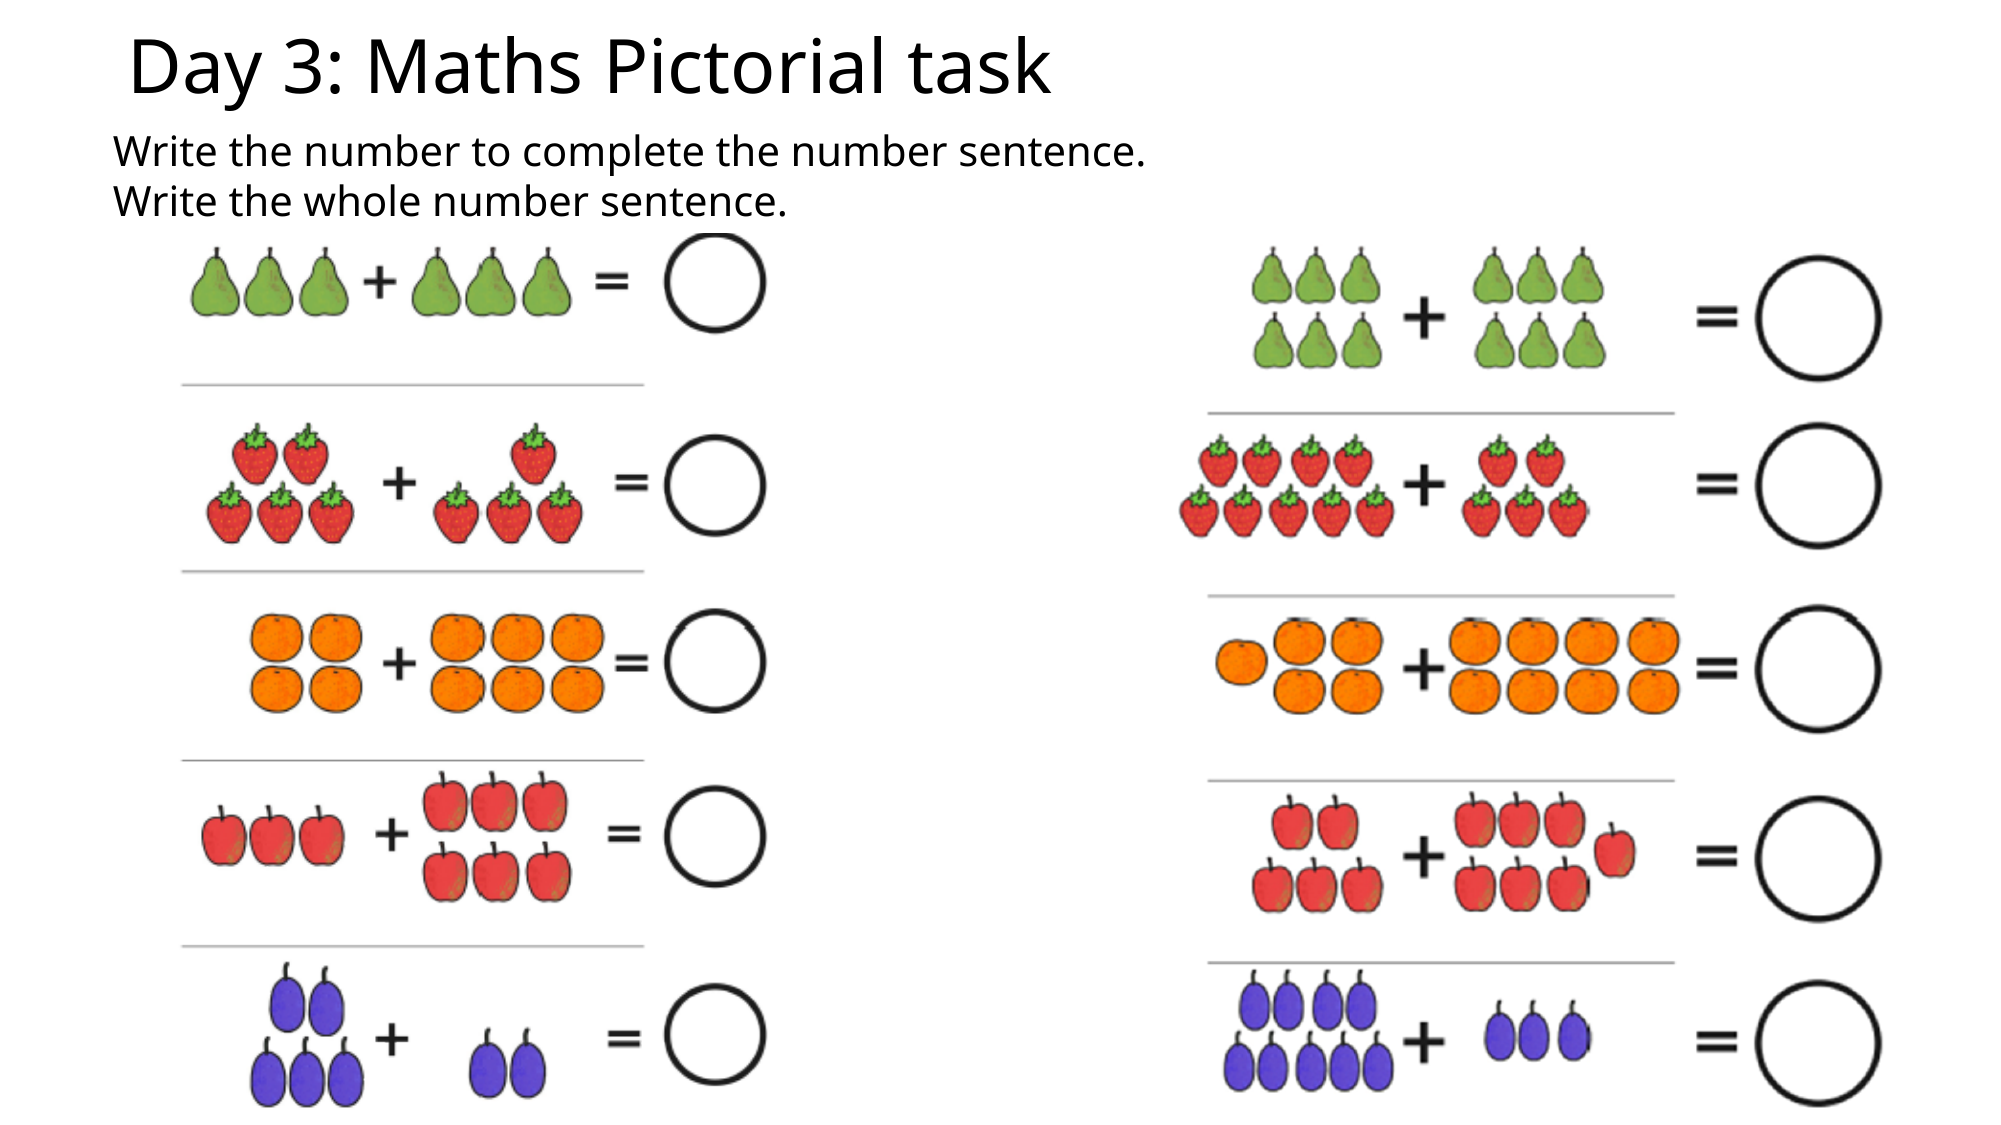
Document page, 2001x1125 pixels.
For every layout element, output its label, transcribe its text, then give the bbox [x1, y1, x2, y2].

picture [1065, 235, 1985, 1125]
text_box Write the number to complete the number sentence. Write the whole number sentence. [98, 116, 1977, 232]
picture [47, 232, 770, 1125]
text_box Day 3: Maths Pictorial task [113, 10, 1461, 116]
